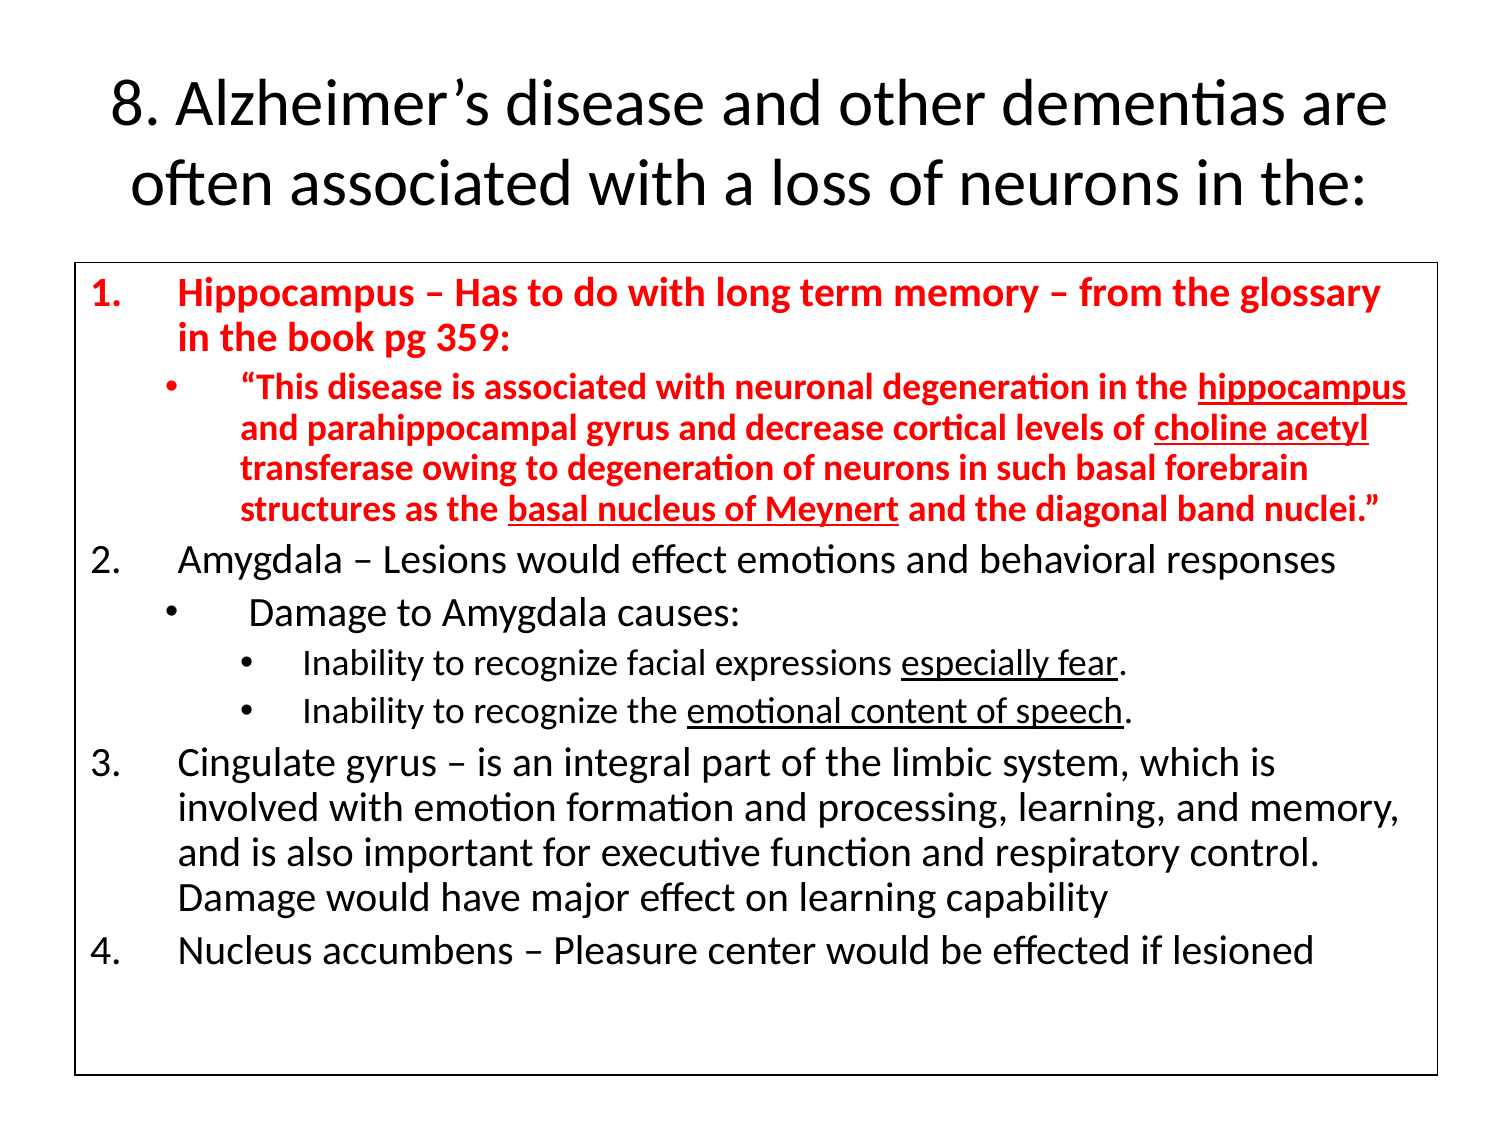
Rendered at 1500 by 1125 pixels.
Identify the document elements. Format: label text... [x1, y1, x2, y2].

list Hippocampus – Has to do with long term memory – from the glossary in the book pg 359: “This disease is associated with neuronal degeneration in the hippocampus and parahippocampal gyrus and decrease cortical levels of choline acetyl transferase owing to degeneration of neurons in such basal forebrain structures as the basal nucleus of Meynert and the diagonal band nuclei.” Amygdala – Lesions would effect emotions and behavioral responses Damage to Amygdala causes: Inability to recognize facial expressions especially fear. Inability to recognize the emotional content of speech. Cingulate gyrus – is an integral part of the limbic system, which is involved with emotion formation and processing, learning, and memory, and is also important for executive function and respiratory control. Damage would have major effect on learning capability Nucleus accumbens – Pleasure center would be effected if lesioned [74, 262, 1438, 1076]
title 8. Alzheimer’s disease and other dementias are often associated with a loss of neurons in the: [74, 44, 1426, 233]
